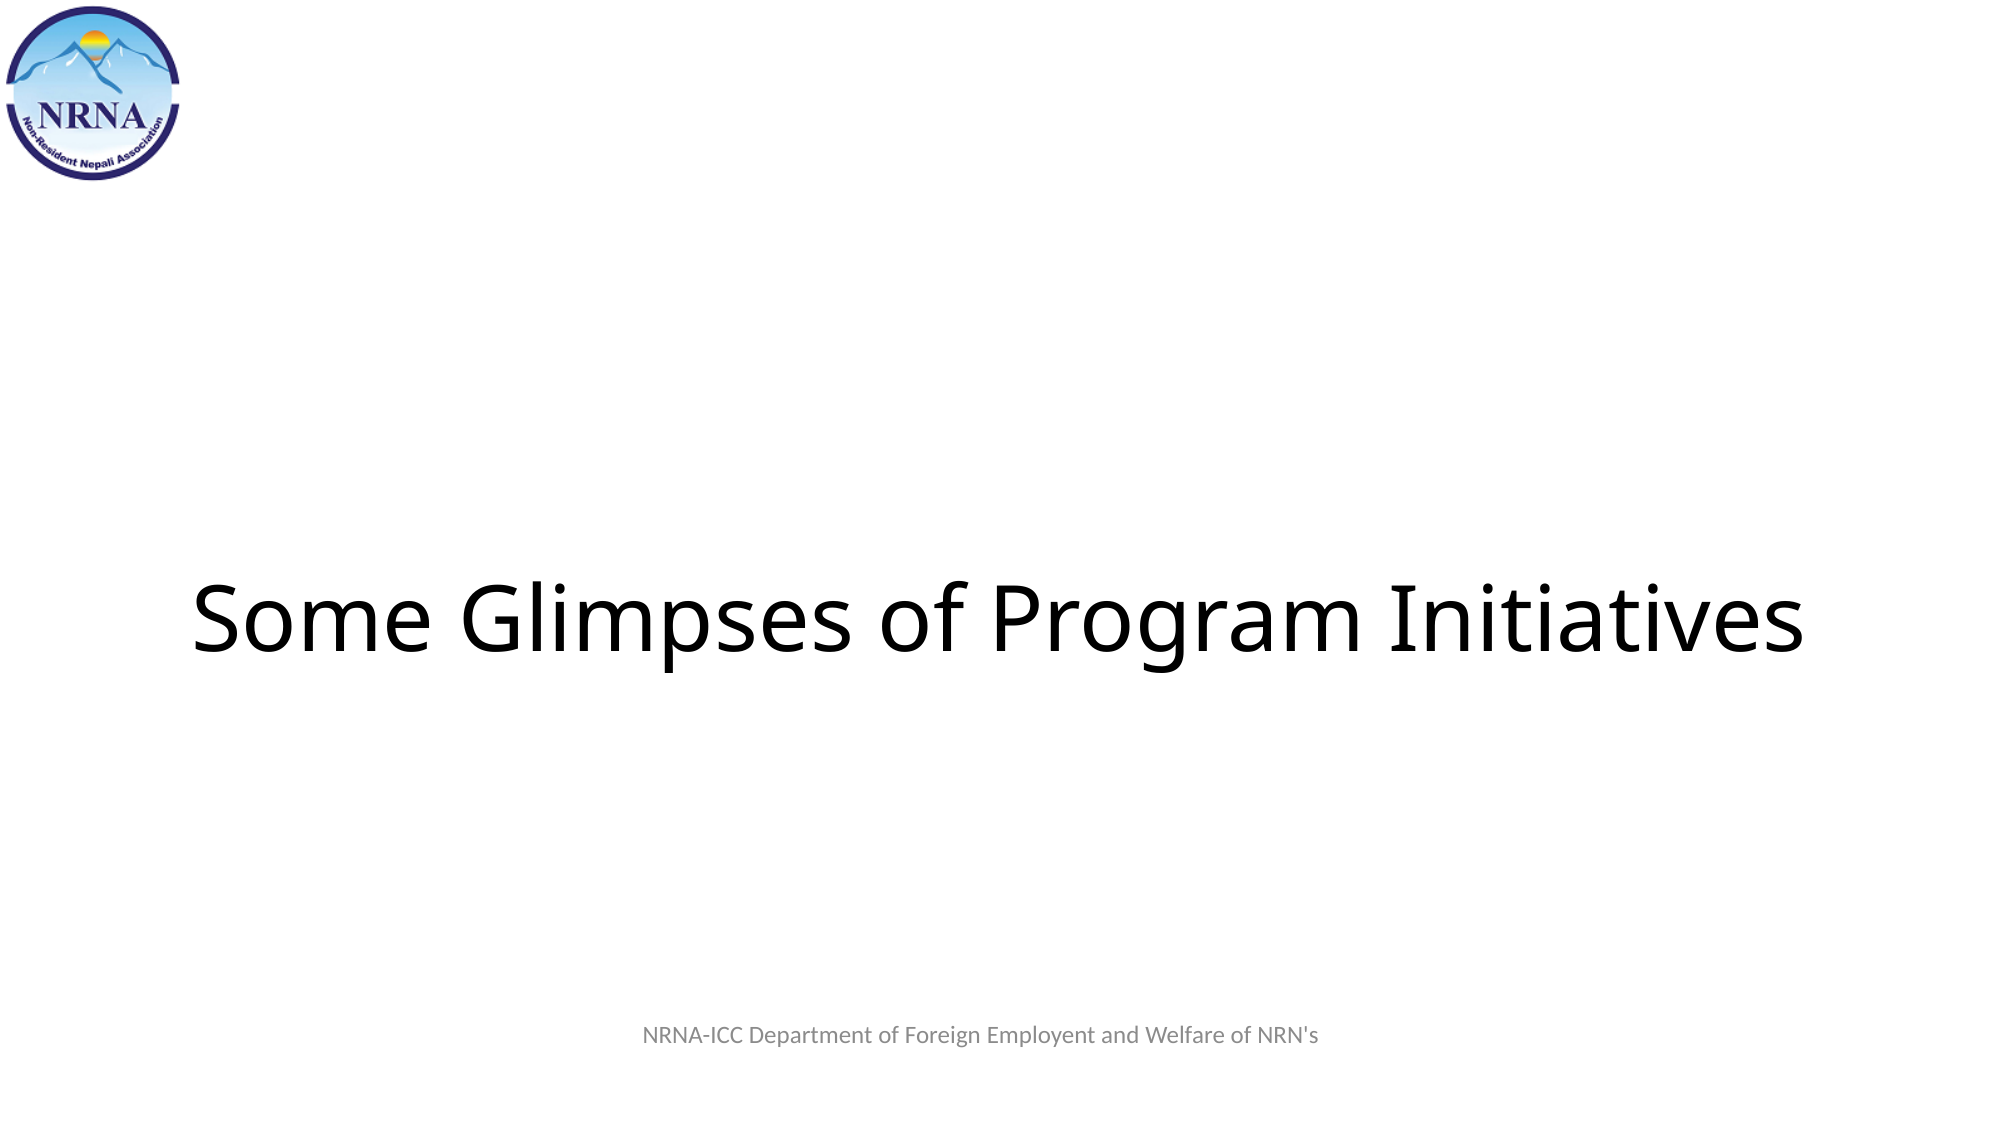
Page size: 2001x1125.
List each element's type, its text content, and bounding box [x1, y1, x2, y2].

title Some Glimpses of Program Initiatives [137, 463, 1863, 681]
footer NRNA-ICC Department of Foreign Employent and Welfare of NRN's [624, 1003, 1338, 1064]
picture [0, 0, 188, 189]
